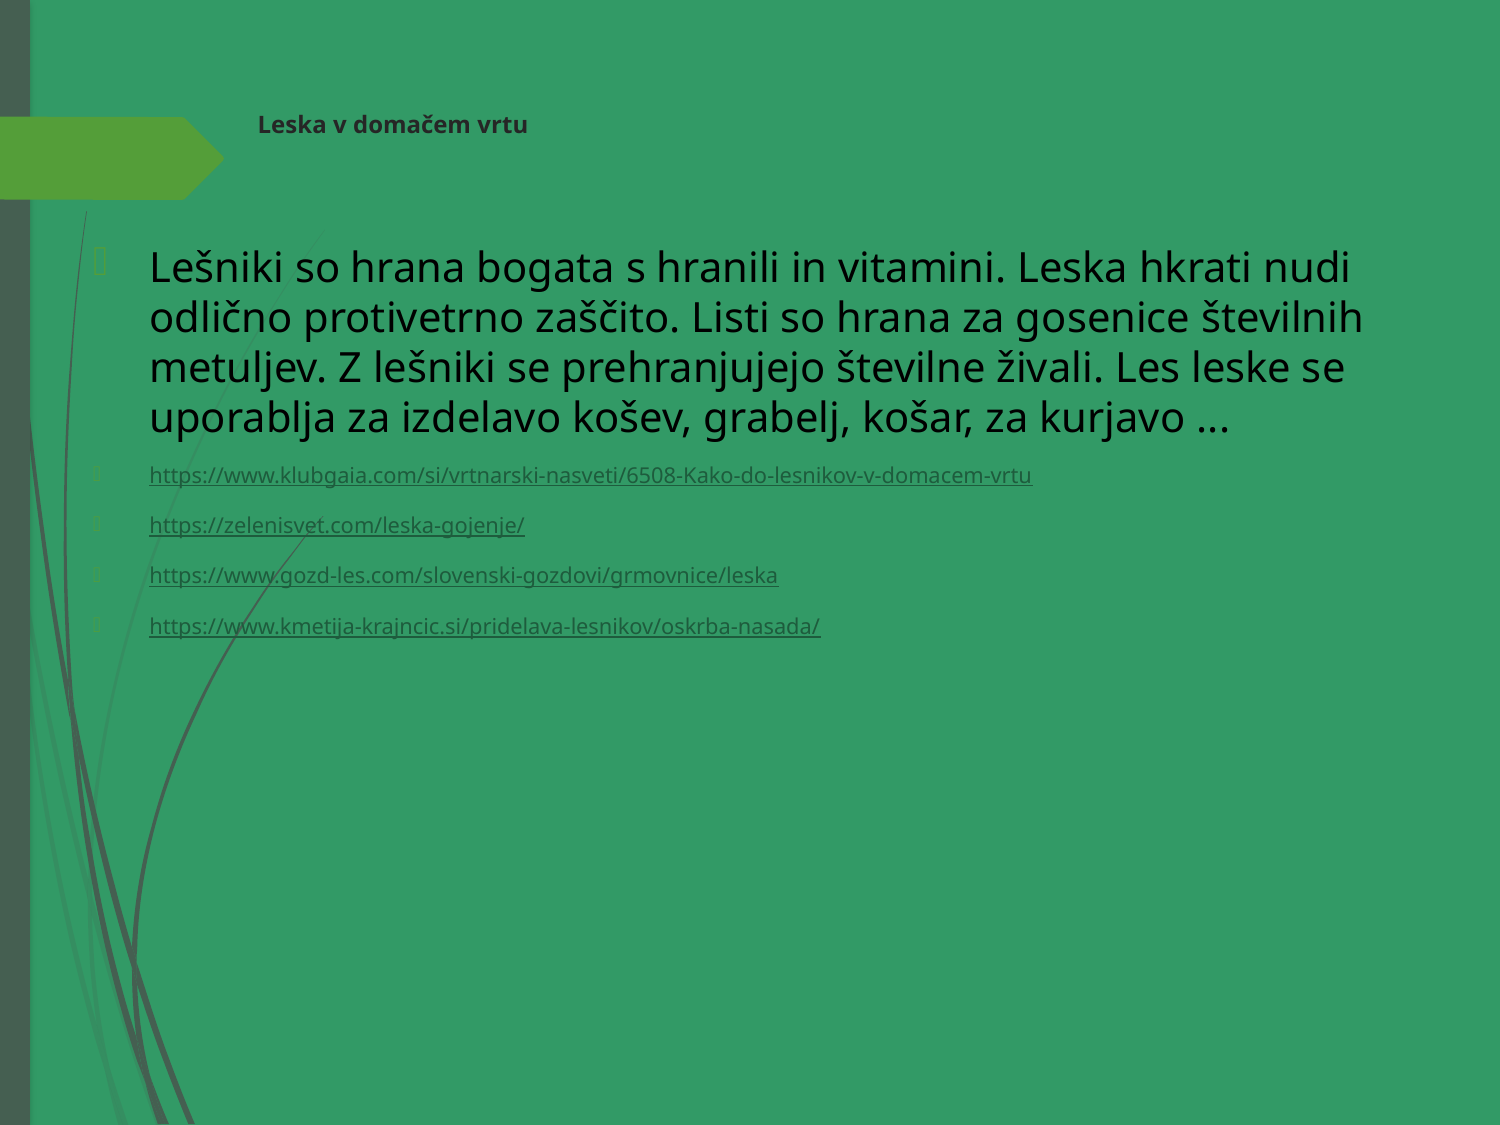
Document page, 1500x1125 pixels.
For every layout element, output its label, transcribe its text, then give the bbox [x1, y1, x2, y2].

list Lešniki so hrana bogata s hranili in vitamini. Leska hkrati nudi odlično protivetrno zaščito. Listi so hrana za gosenice številnih metuljev. Z lešniki se prehranjujejo številne živali. Les leske se uporablja za izdelavo košev, grabelj, košar, za kurjavo ... https://www.klubgaia.com/si/vrtnarski-nasveti/6508-Kako-do-lesnikov-v-domacem-vrtu https://zelenisvet.com/leska-gojenje/ https://www.gozd-les.com/slovenski-gozdovi/grmovnice/leska https://www.kmetija-krajncic.si/pridelava-lesnikov/oskrba-nasada/ [78, 232, 1468, 1110]
title Leska v domačem vrtu [242, 102, 1400, 232]
